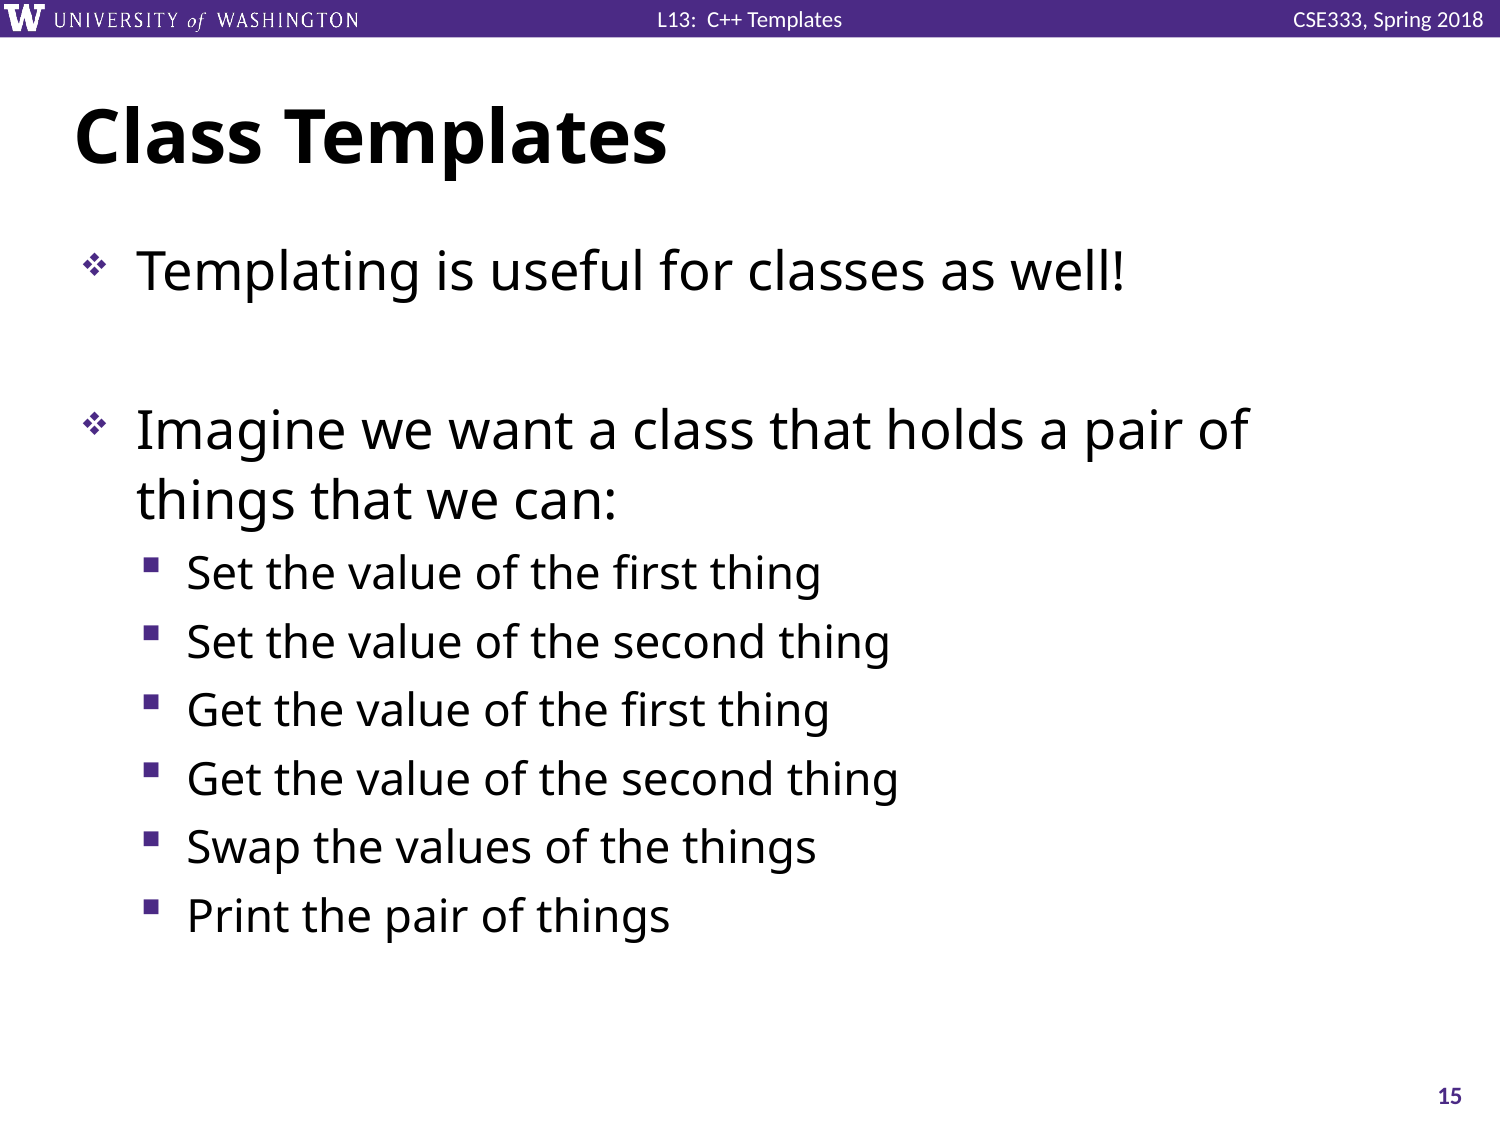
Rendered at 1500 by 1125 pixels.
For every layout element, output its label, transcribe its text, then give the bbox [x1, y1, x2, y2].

title Class Templates [58, 71, 1438, 197]
list Templating is useful for classes as well! Imagine we want a class that holds a pair of things that we can: Set the value of the first thing Set the value of the second thing Get the value of the first thing Get the value of the second thing Swap the values of the things Print the pair of things [64, 223, 1438, 1040]
picture [4, 4, 358, 32]
slide_number 15 [1400, 1065, 1500, 1125]
